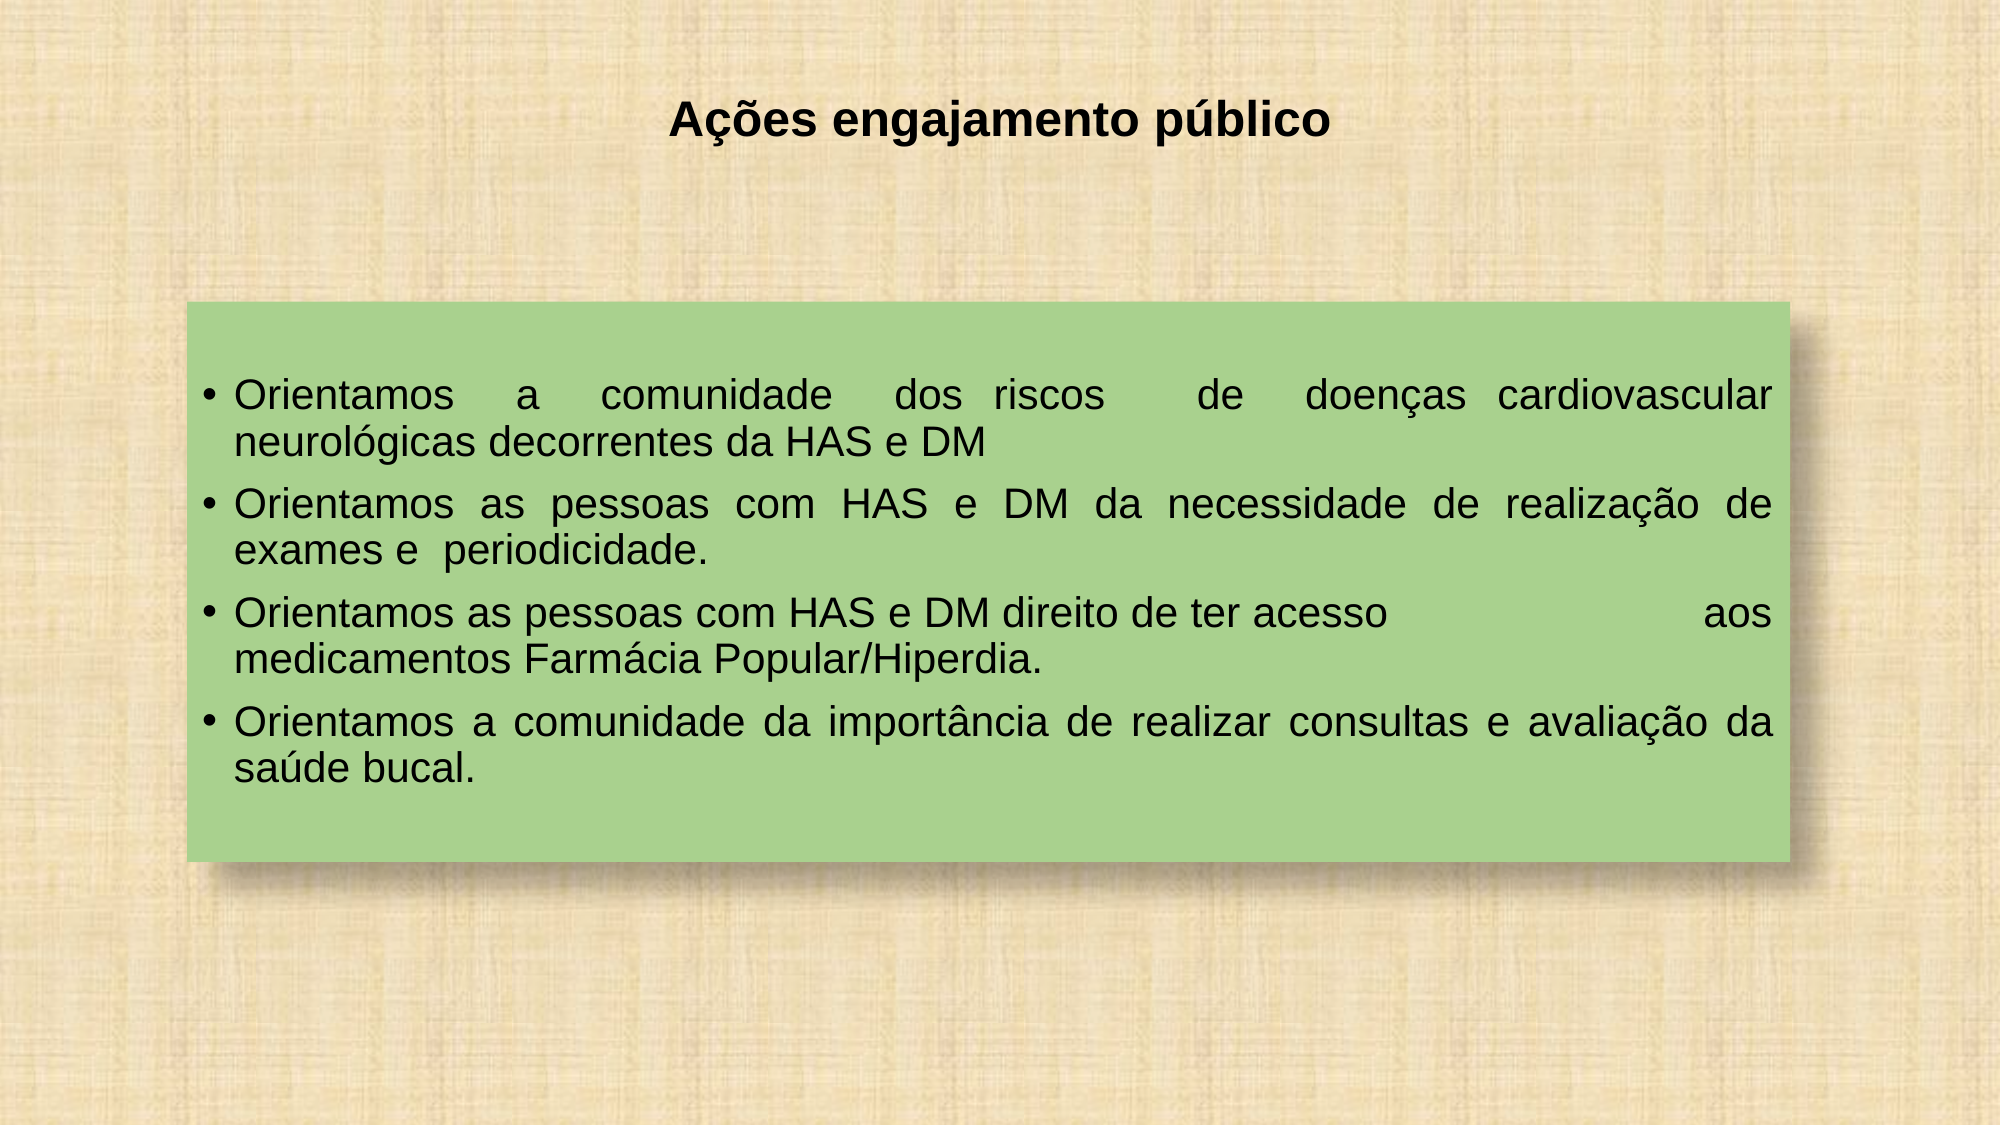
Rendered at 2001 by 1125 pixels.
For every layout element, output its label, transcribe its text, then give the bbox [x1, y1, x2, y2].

list Orientamos a comunidade dos riscos de doenças cardiovascular neurológicas decorrentes da HAS e DM Orientamos as pessoas com HAS e DM da necessidade de realização de exames e periodicidade. Orientamos as pessoas com HAS e DM direito de ter acesso aos medicamentos Farmácia Popular/Hiperdia. Orientamos a comunidade da importância de realizar consultas e avaliação da saúde bucal. [187, 301, 1791, 862]
text_box Ações engajamento público [137, 59, 1863, 180]
